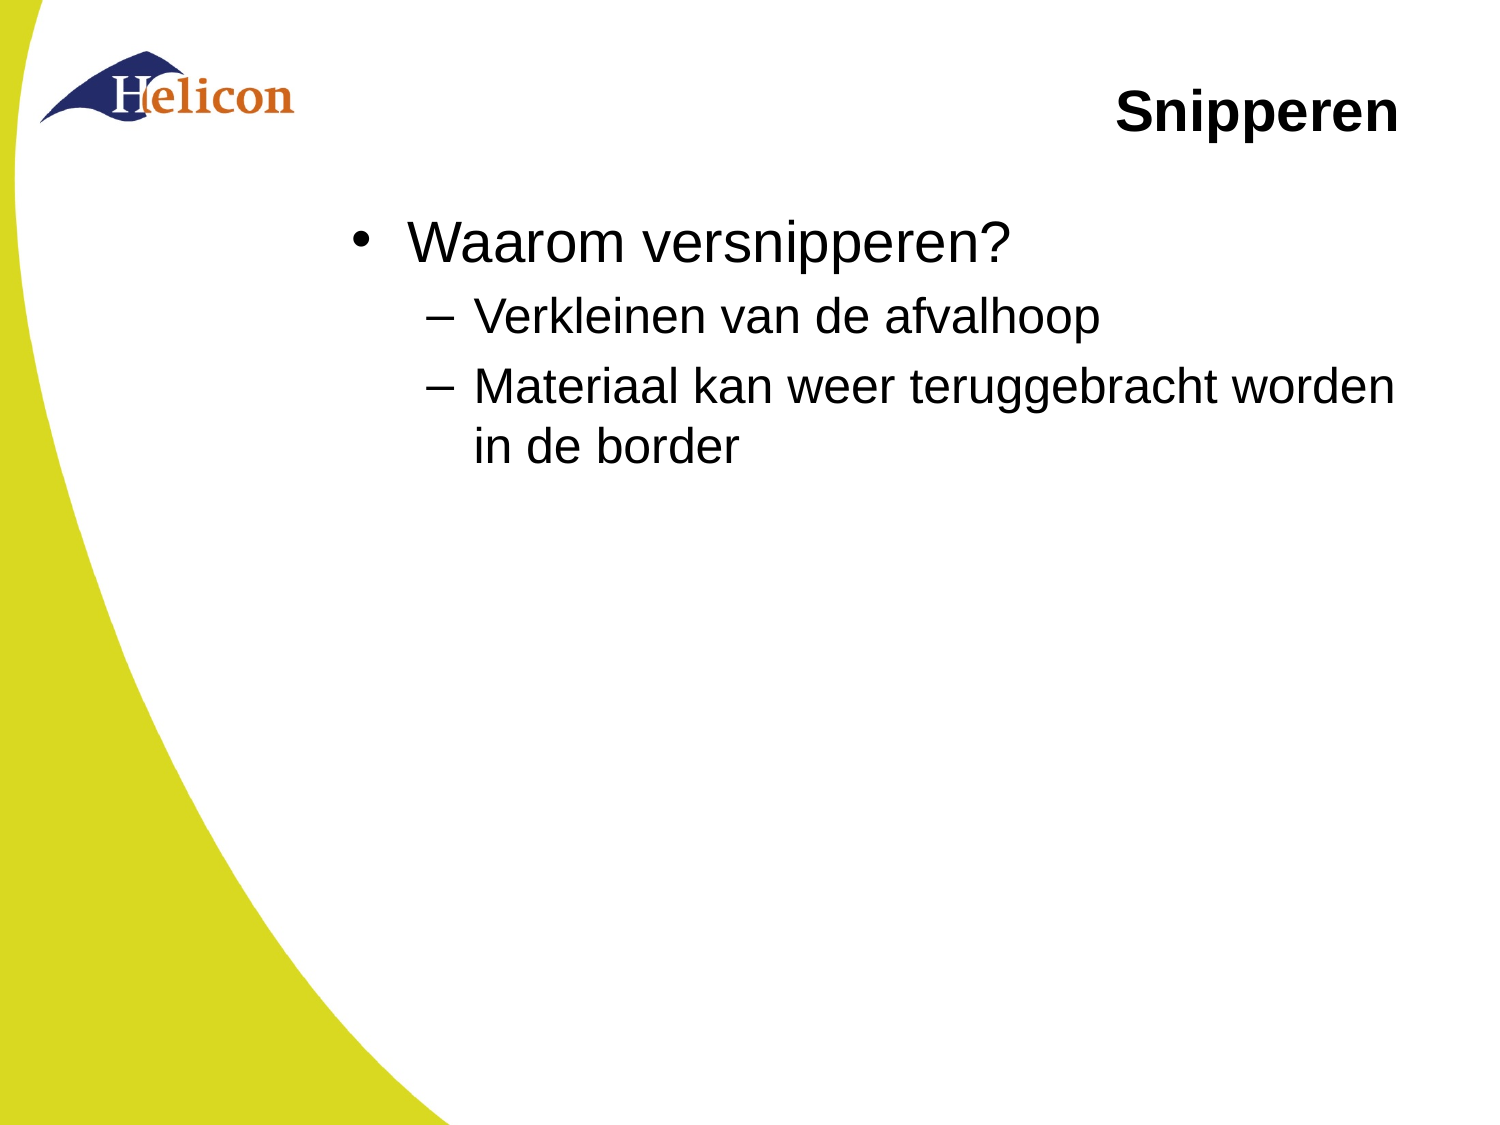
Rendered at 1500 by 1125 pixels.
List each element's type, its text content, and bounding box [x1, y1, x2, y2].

list Waarom versnipperen? Verkleinen van de afvalhoop Materiaal kan weer teruggebracht worden in de border [336, 196, 1425, 1005]
title Snipperen [324, 54, 1415, 161]
picture [0, 0, 1500, 1125]
